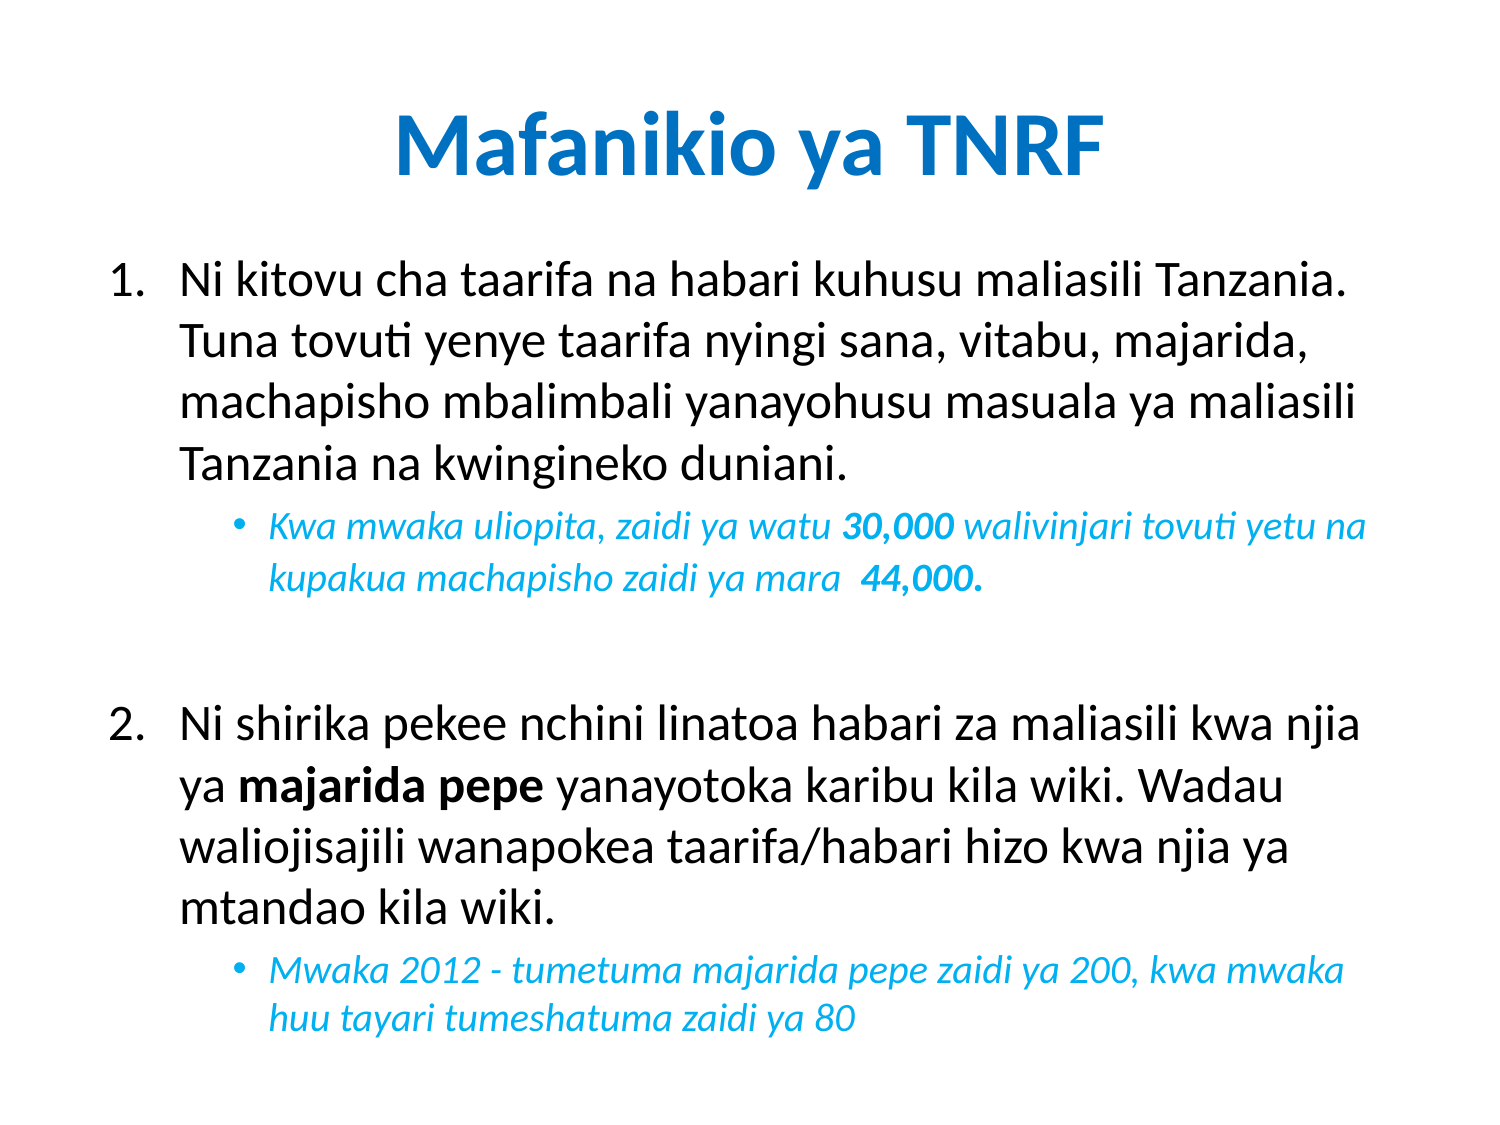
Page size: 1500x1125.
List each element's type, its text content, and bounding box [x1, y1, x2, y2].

list Ni kitovu cha taarifa na habari kuhusu maliasili Tanzania. Tuna tovuti yenye taarifa nyingi sana, vitabu, majarida, machapisho mbalimbali yanayohusu masuala ya maliasili Tanzania na kwingineko duniani. Kwa mwaka uliopita, zaidi ya watu 30,000 walivinjari tovuti yetu na kupakua machapisho zaidi ya mara 44,000. Ni shirika pekee nchini linatoa habari za maliasili kwa njia ya majarida pepe yanayotoka karibu kila wiki. Wadau waliojisajili wanapokea taarifa/habari hizo kwa njia ya mtandao kila wiki. Mwaka 2012 - tumetuma majarida pepe zaidi ya 200, kwa mwaka huu tayari tumeshatuma zaidi ya 80 [74, 237, 1388, 1051]
title Mafanikio ya TNRF [74, 44, 1426, 233]
